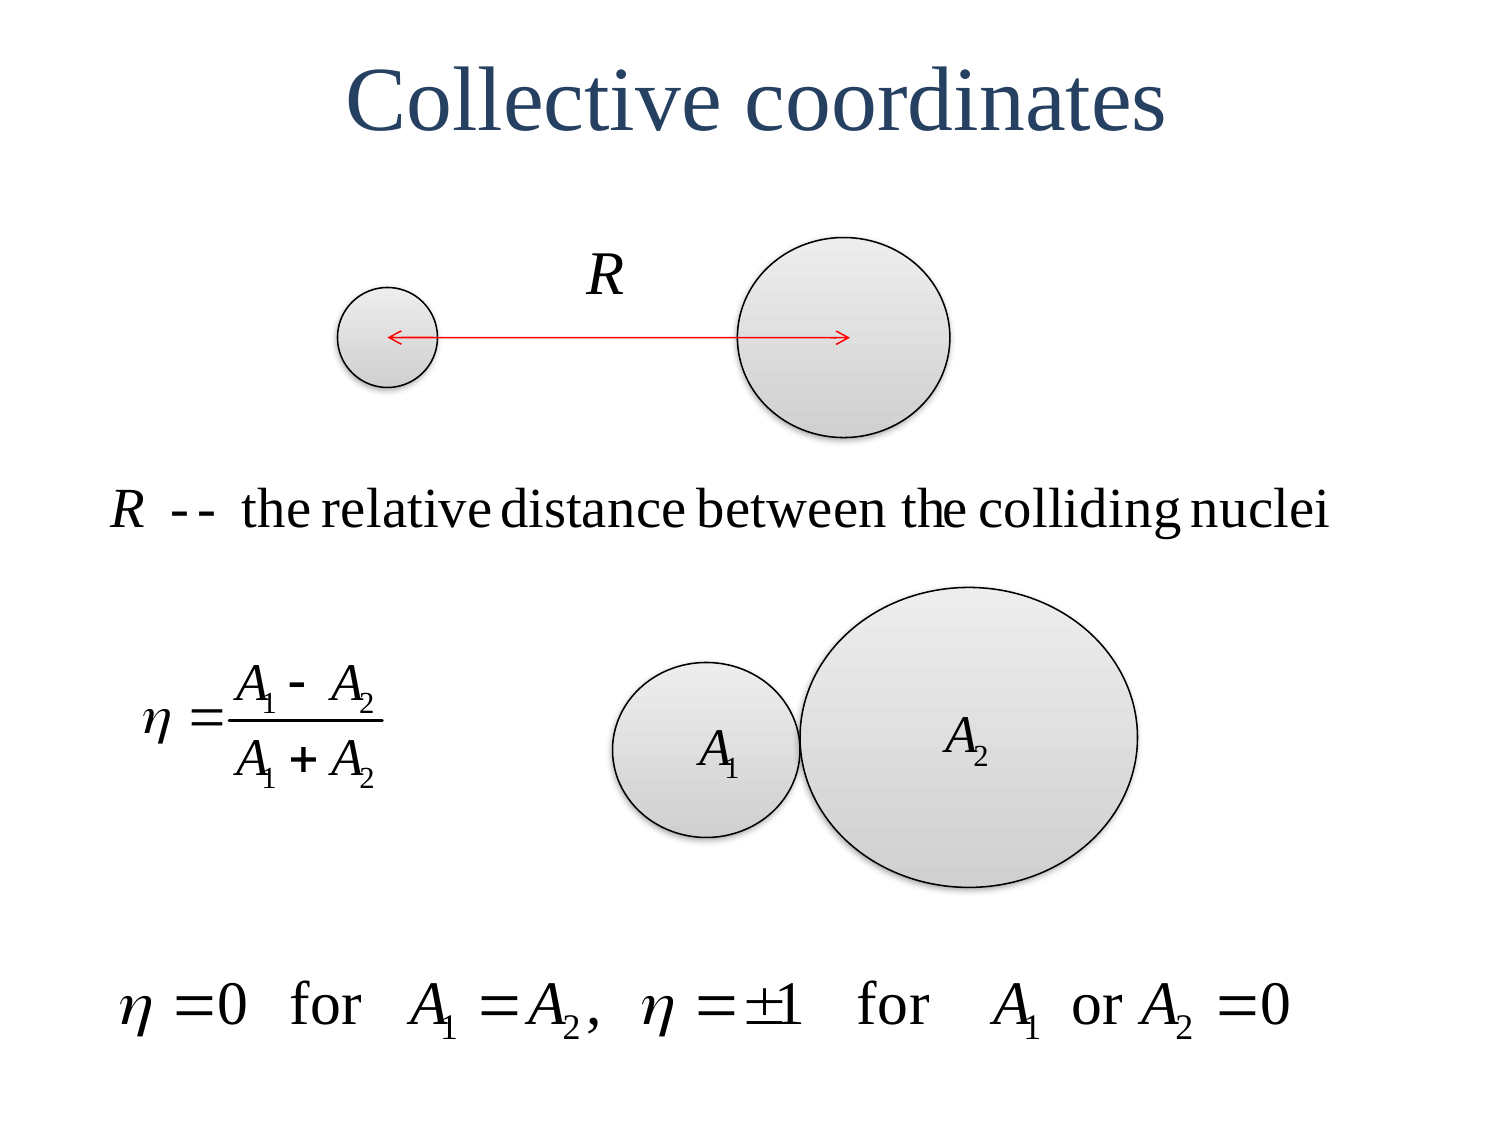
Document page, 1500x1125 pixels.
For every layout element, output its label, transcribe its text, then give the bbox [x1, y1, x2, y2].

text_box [137, 649, 394, 801]
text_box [574, 237, 638, 306]
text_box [99, 474, 1338, 551]
text_box [799, 586, 1139, 889]
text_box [112, 962, 1304, 1051]
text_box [932, 699, 1000, 780]
text_box [736, 236, 951, 439]
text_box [687, 712, 745, 793]
text_box [611, 661, 798, 839]
text_box [336, 286, 439, 389]
text_box Collective coordinates [39, 24, 1475, 163]
